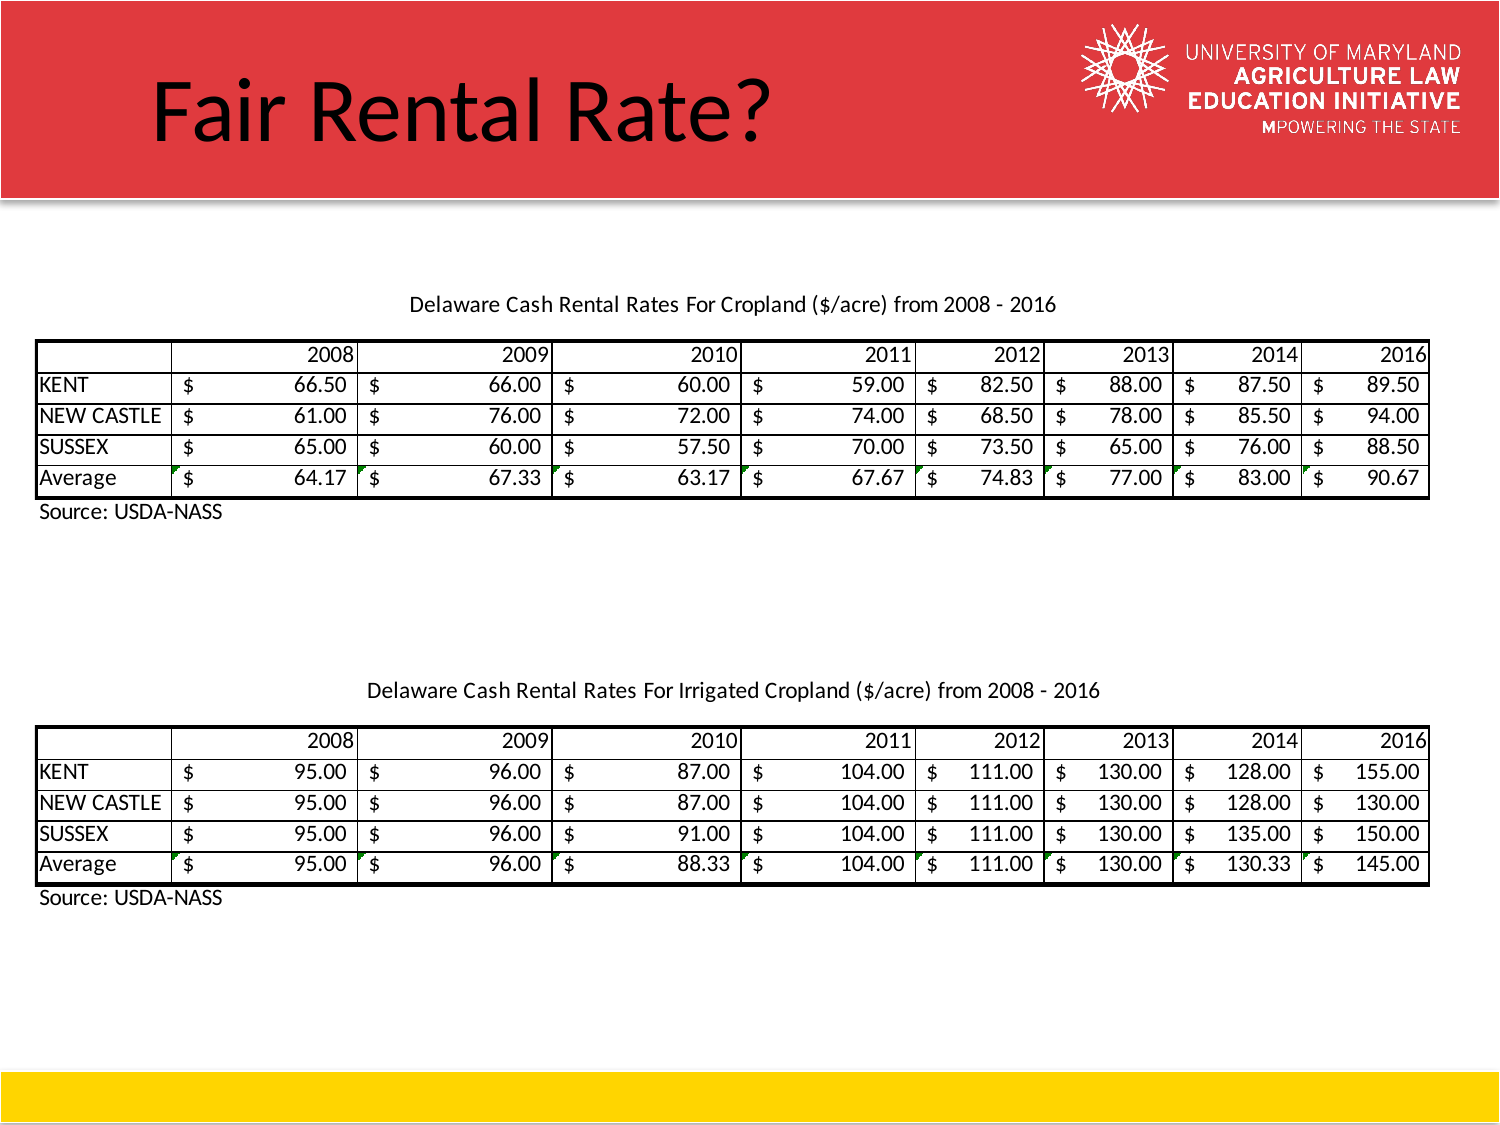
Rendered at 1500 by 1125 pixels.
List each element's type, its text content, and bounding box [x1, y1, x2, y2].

picture [1050, 11, 1500, 170]
title Fair Rental Rate? [16, 11, 911, 199]
picture [34, 662, 1432, 918]
picture [34, 276, 1432, 532]
